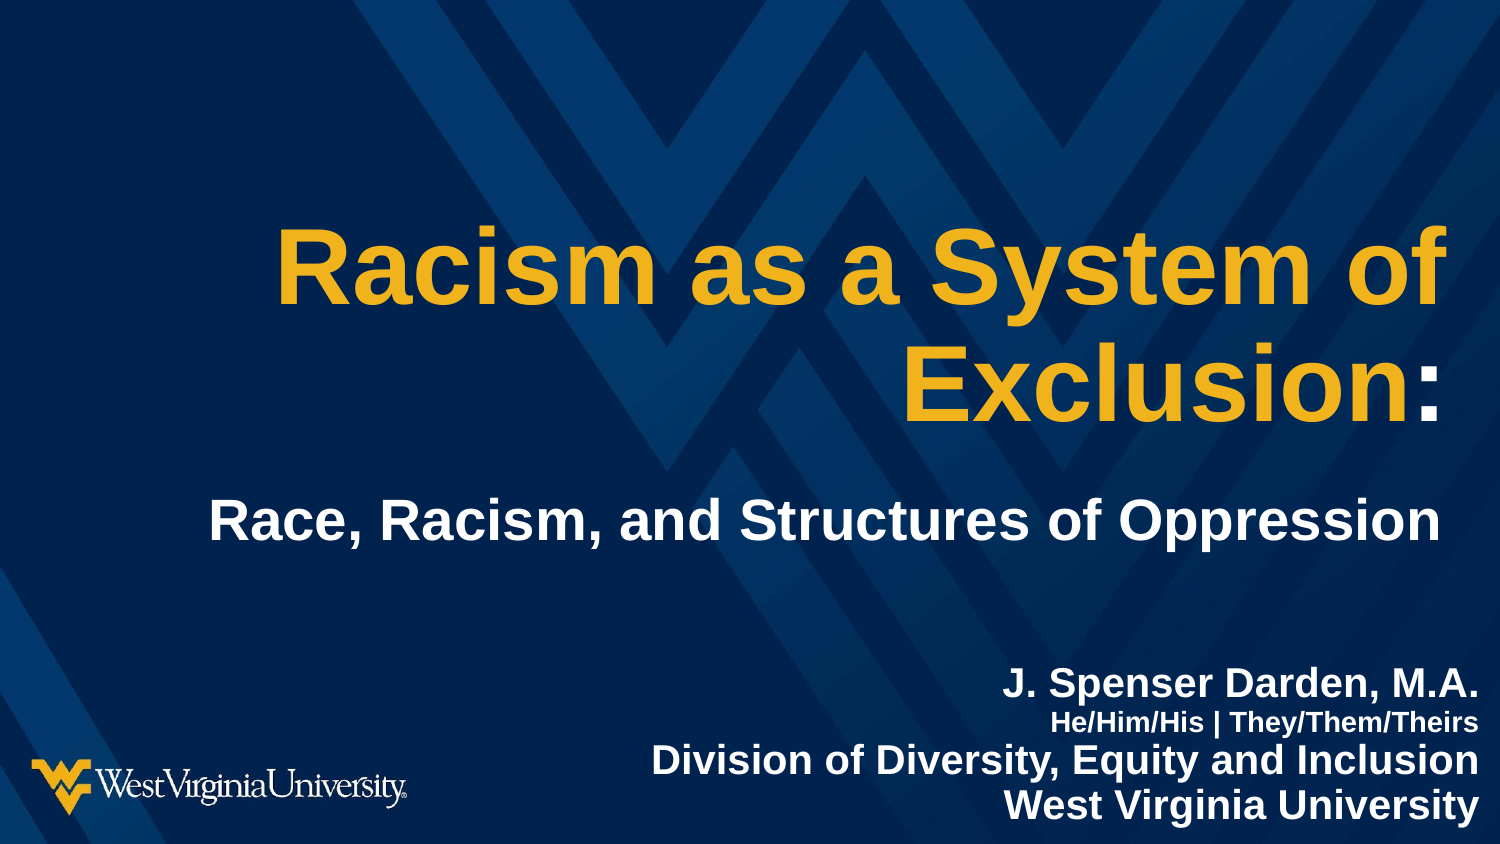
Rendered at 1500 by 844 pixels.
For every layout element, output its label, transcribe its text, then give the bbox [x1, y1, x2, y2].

text_box Race, Racism, and Structures of Oppression [193, 446, 1463, 597]
picture [0, 0, 1500, 844]
title Racism as a System of Exclusion: [45, 193, 1463, 463]
text_box J. Spenser Darden, M.A. He/Him/His | They/Them/Theirs Division of Diversity, Equity and Inclusion West Virginia University [469, 659, 1495, 831]
